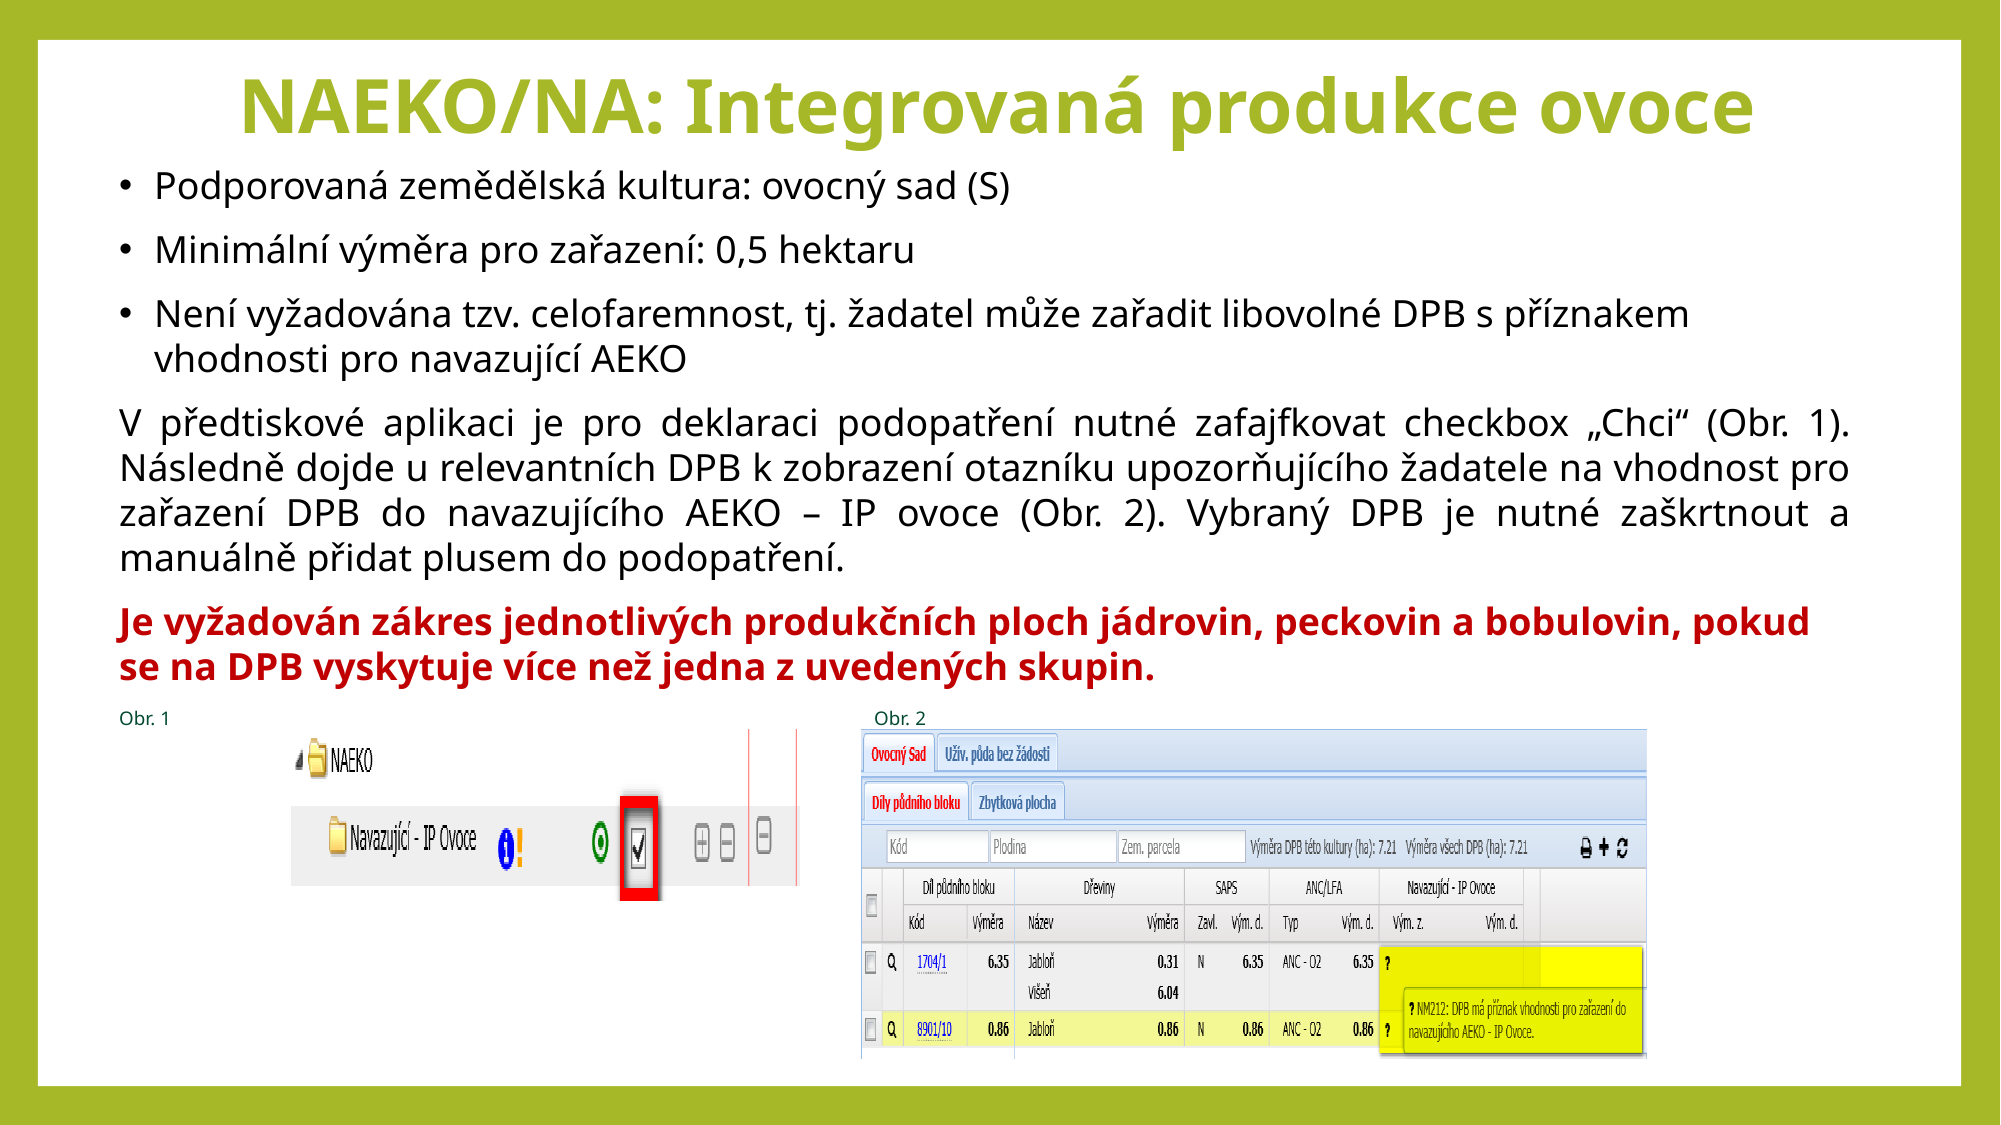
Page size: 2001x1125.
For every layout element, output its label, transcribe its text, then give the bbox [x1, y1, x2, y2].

title NAEKO/NA: Integrovaná produkce ovoce [187, 37, 1808, 154]
picture [861, 729, 1647, 1059]
picture [290, 729, 800, 902]
text_box Podporovaná zemědělská kultura: ovocný sad (S) Minimální výměra pro zařazení: 0,5 hektaru Není vyžadována tzv. celofaremnost, tj. žadatel může zařadit libovolné DPB s příznakem vhodnosti pro navazující AEKO V předtiskové aplikaci je pro deklaraci podopatření nutné zafajfkovat checkbox „Chci“ (Obr. 1). Následně dojde u relevantních DPB k zobrazení otazníku upozorňujícího žadatele na vhodnost pro zařazení DPB do navazujícího AEKO – IP ovoce (Obr. 2). Vybraný DPB je nutné zaškrtnout a manuálně přidat plusem do podopatření. Je vyžadován zákres jednotlivých produkčních ploch jádrovin, peckovin a bobulovin, pokud se na DPB vyskytuje více než jedna z uvedených skupin. Obr. 1 Obr. 2 [104, 154, 1867, 1059]
